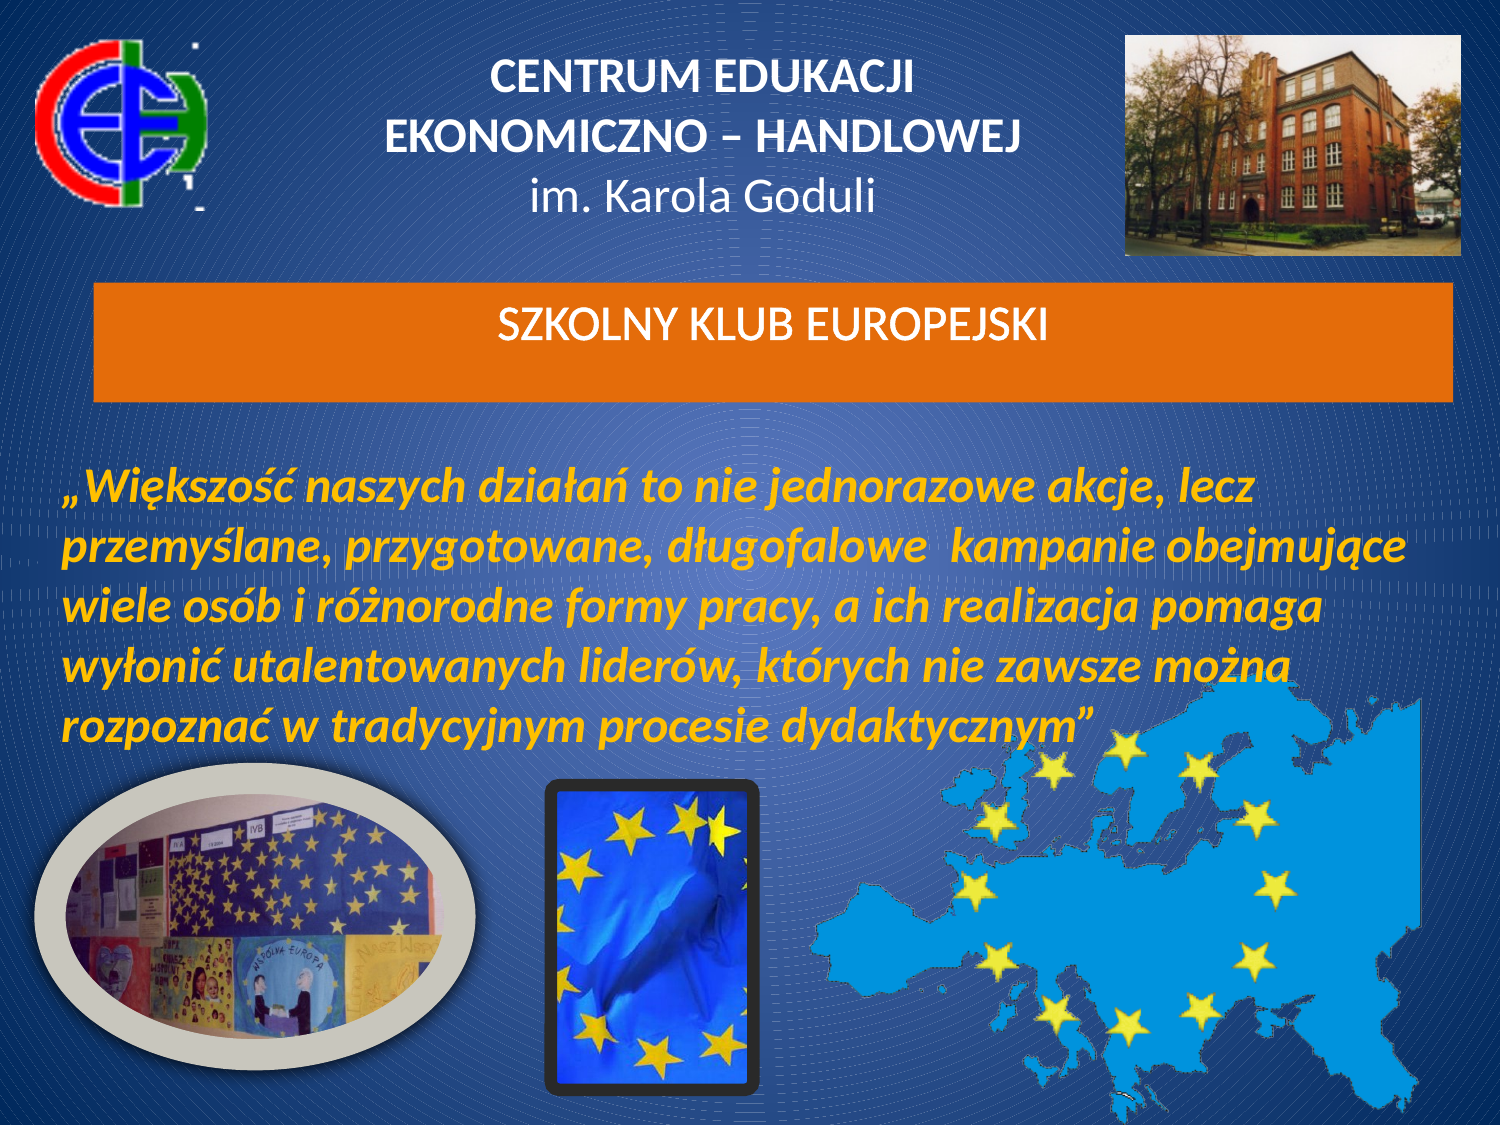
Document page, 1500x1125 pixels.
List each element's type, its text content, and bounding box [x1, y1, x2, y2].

text_box SZKOLNY KLUB EUROPEJSKI [93, 282, 1454, 403]
picture [49, 778, 461, 1055]
picture [1125, 35, 1461, 256]
picture [35, 35, 211, 211]
picture [550, 784, 754, 1091]
text_box „Większość naszych działań to nie jednorazowe akcje, lecz przemyślane, przygotowane, długofalowe kampanie obejmujące wiele osób i różnorodne formy pracy, a ich realizacja pomaga wyłonić utalentowanych liderów, których nie zawsze można rozpoznać w tradycyjnym procesie dydaktycznym” [46, 445, 1454, 760]
text_box CENTRUM EDUKACJI EKONOMICZNO – HANDLOWEJ im. Karola Goduli [351, 35, 1055, 275]
picture [808, 667, 1423, 1125]
